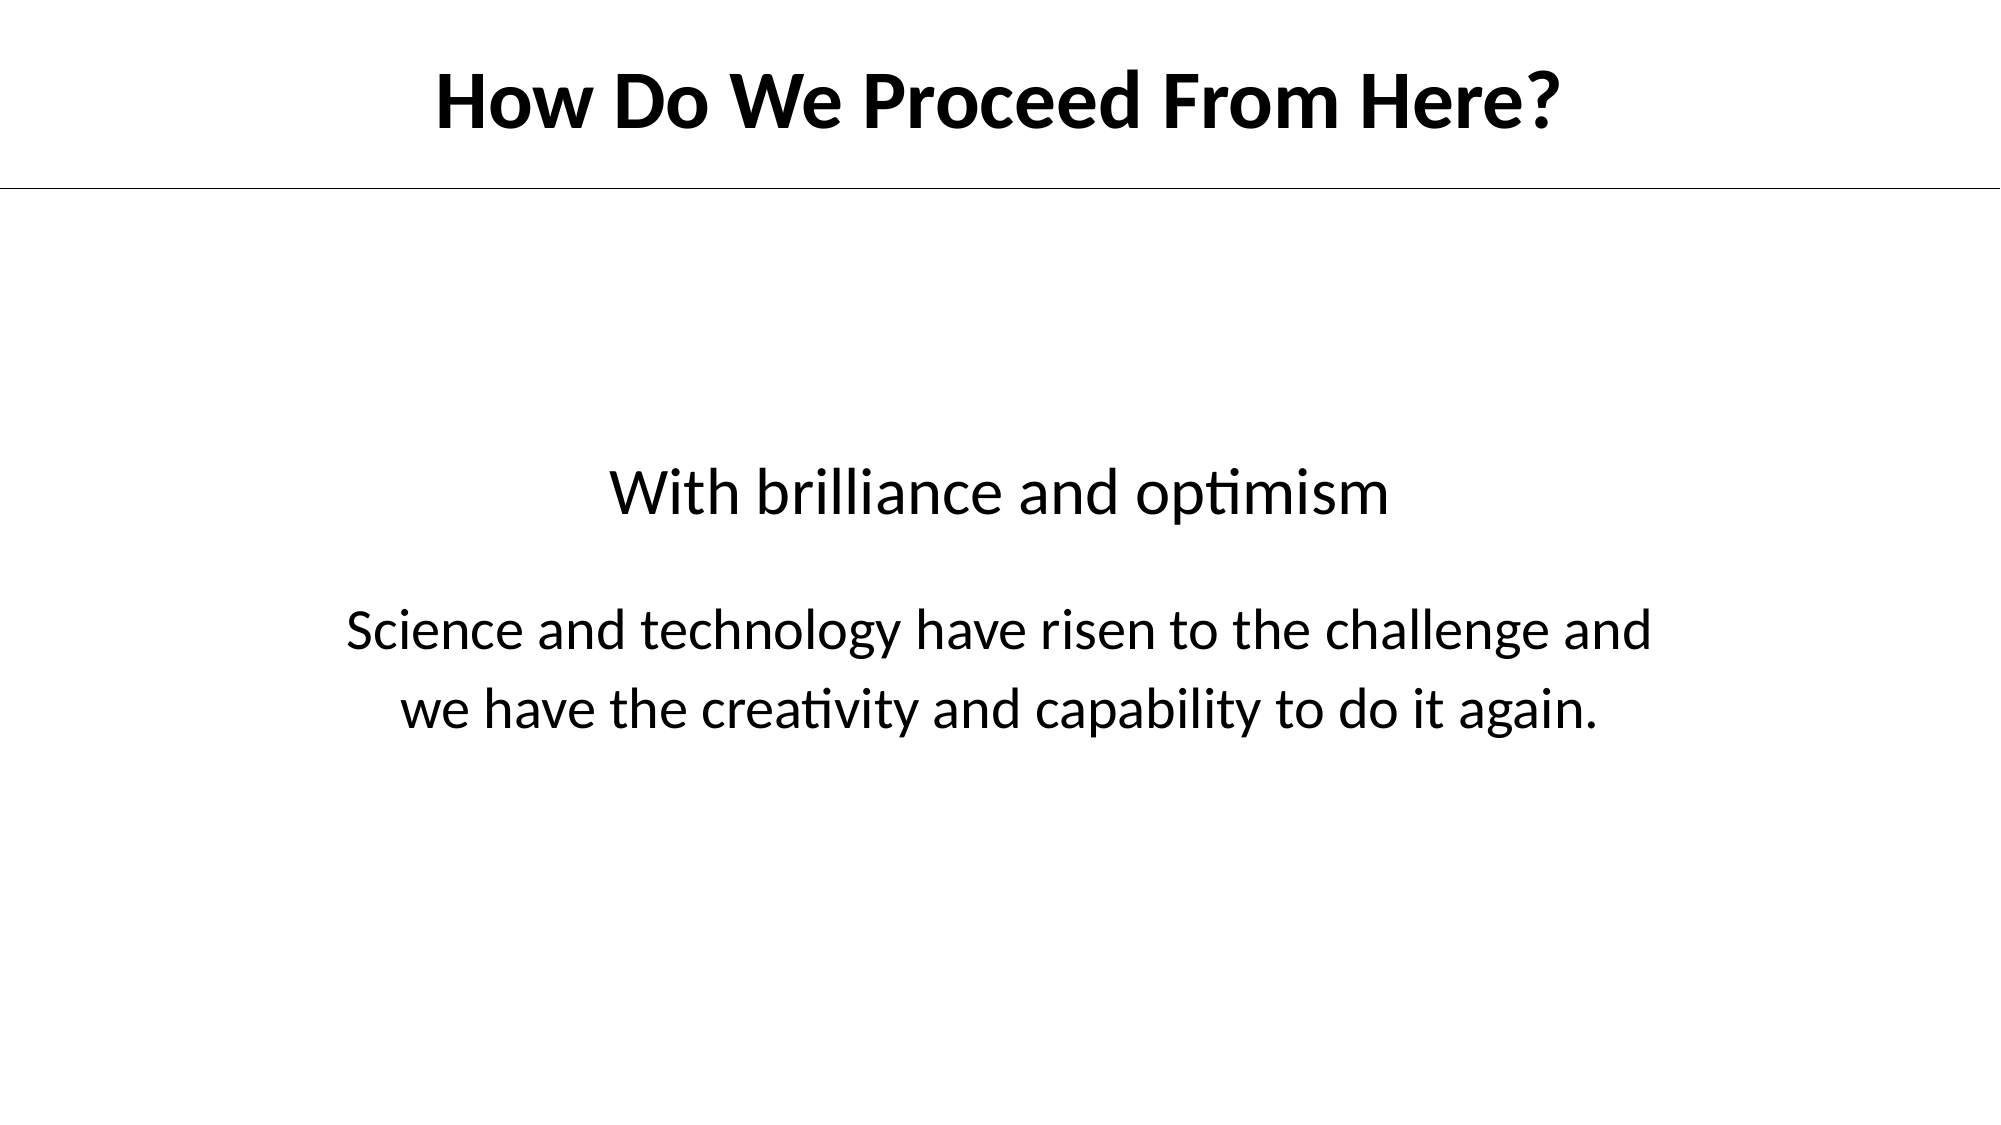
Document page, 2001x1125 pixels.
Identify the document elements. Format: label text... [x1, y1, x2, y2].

text_box How Do We Proceed From Here? [420, 37, 1580, 153]
list With brilliance and optimism Science and technology have risen to the challenge and we have the creativity and capability to do it again. [321, 429, 1679, 1083]
